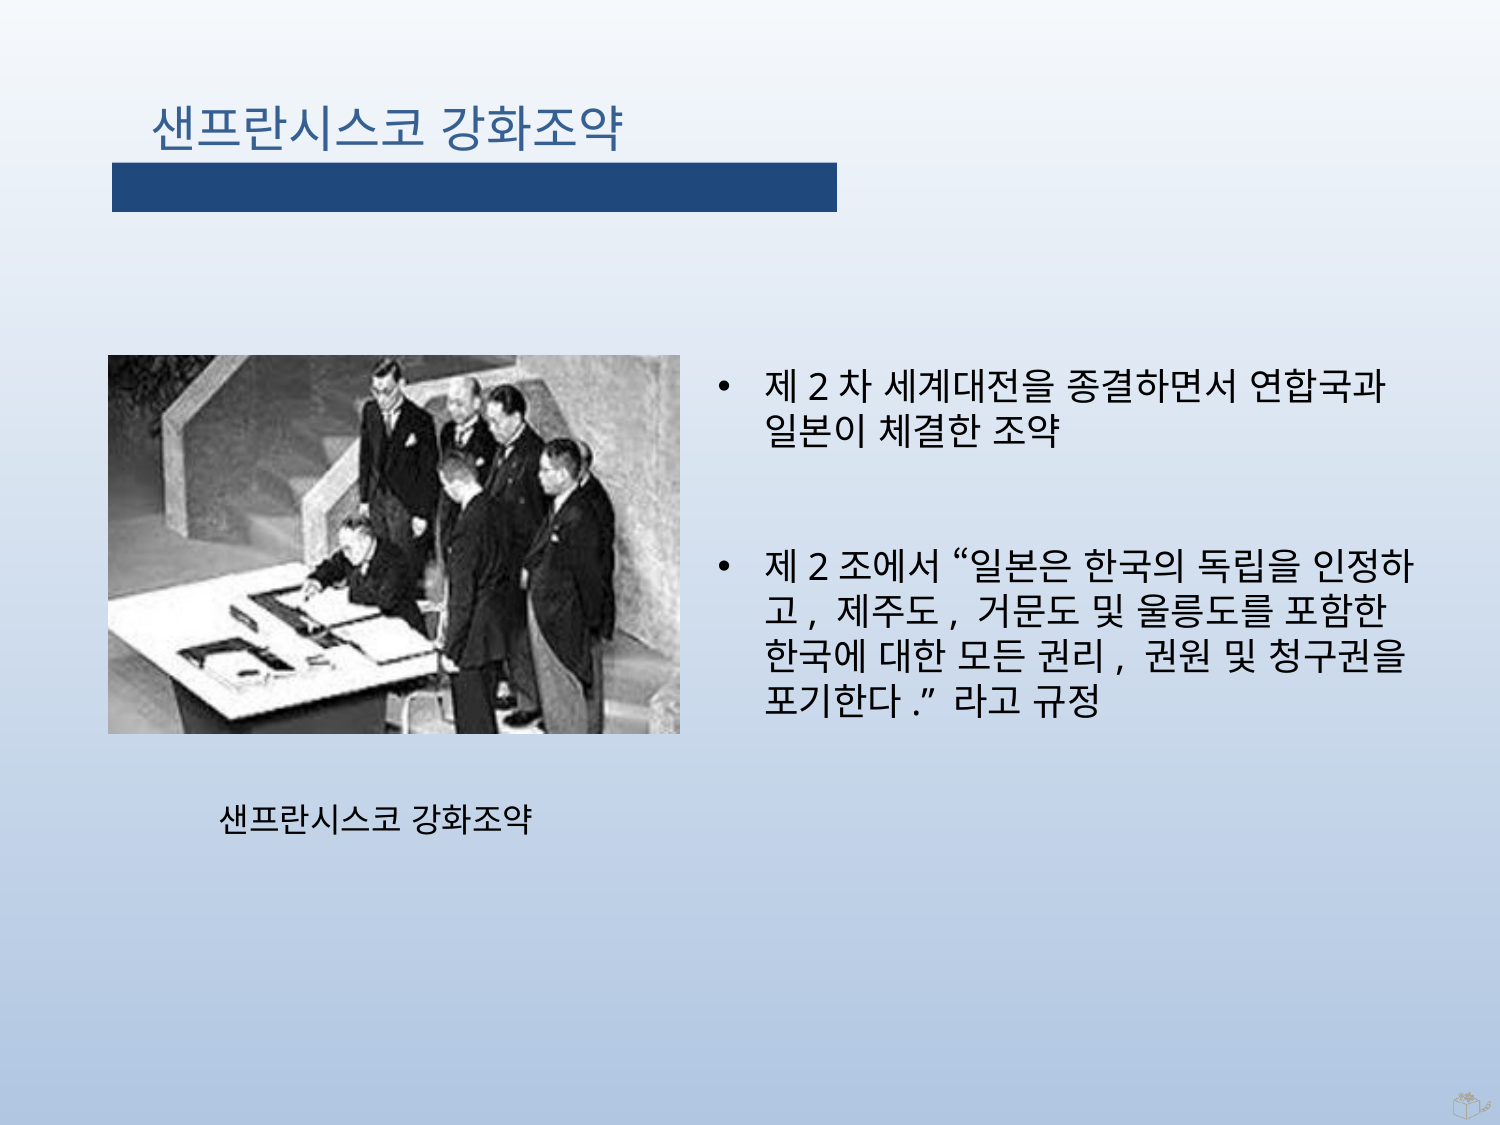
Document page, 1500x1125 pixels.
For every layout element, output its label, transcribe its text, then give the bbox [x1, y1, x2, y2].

text_box 샌프란시스코 강화조약 [135, 89, 750, 161]
picture [108, 354, 680, 735]
text_box [110, 161, 839, 214]
text_box 제2차 세계대전을 종결하면서 연합국과 일본이 체결한 조약 제2조에서 “일본은 한국의 독립을 인정하고, 제주도, 거문도 및 울릉도를 포함한 한국에 대한 모든 권리, 권원 및 청구권을 포기한다.” 라고 규정 [702, 355, 1470, 731]
text_box 샌프란시스코 강화조약 [154, 792, 599, 847]
picture [1446, 1081, 1495, 1125]
